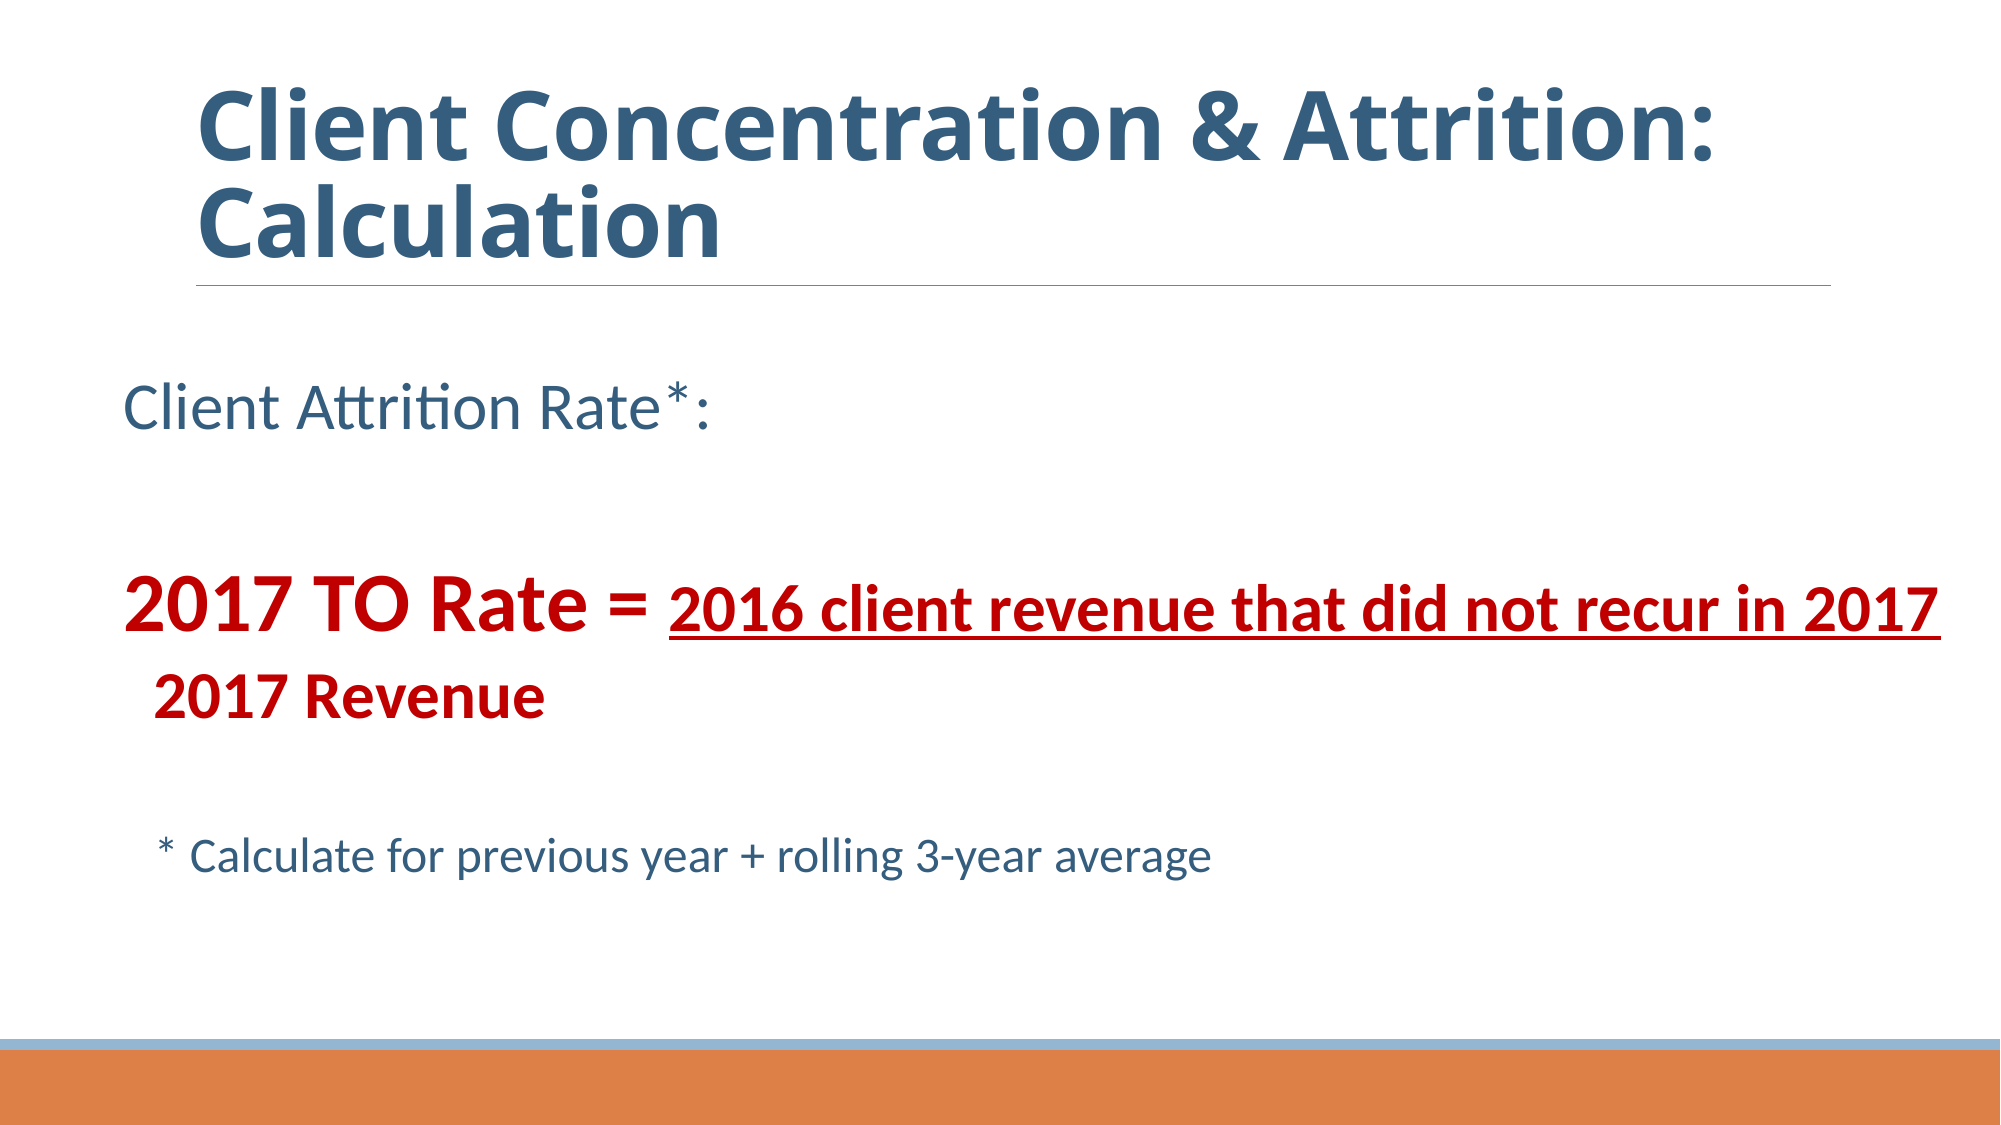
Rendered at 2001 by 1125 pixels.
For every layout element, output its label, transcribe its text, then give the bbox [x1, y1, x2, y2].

list Client Attrition Rate*: 2017 TO Rate = 2016 client revenue that did not recur in 2017 2017 Revenue * Calculate for previous year + rolling 3-year average [91, 298, 1978, 900]
title Client Concentration & Attrition: Calculation [180, 47, 1830, 285]
